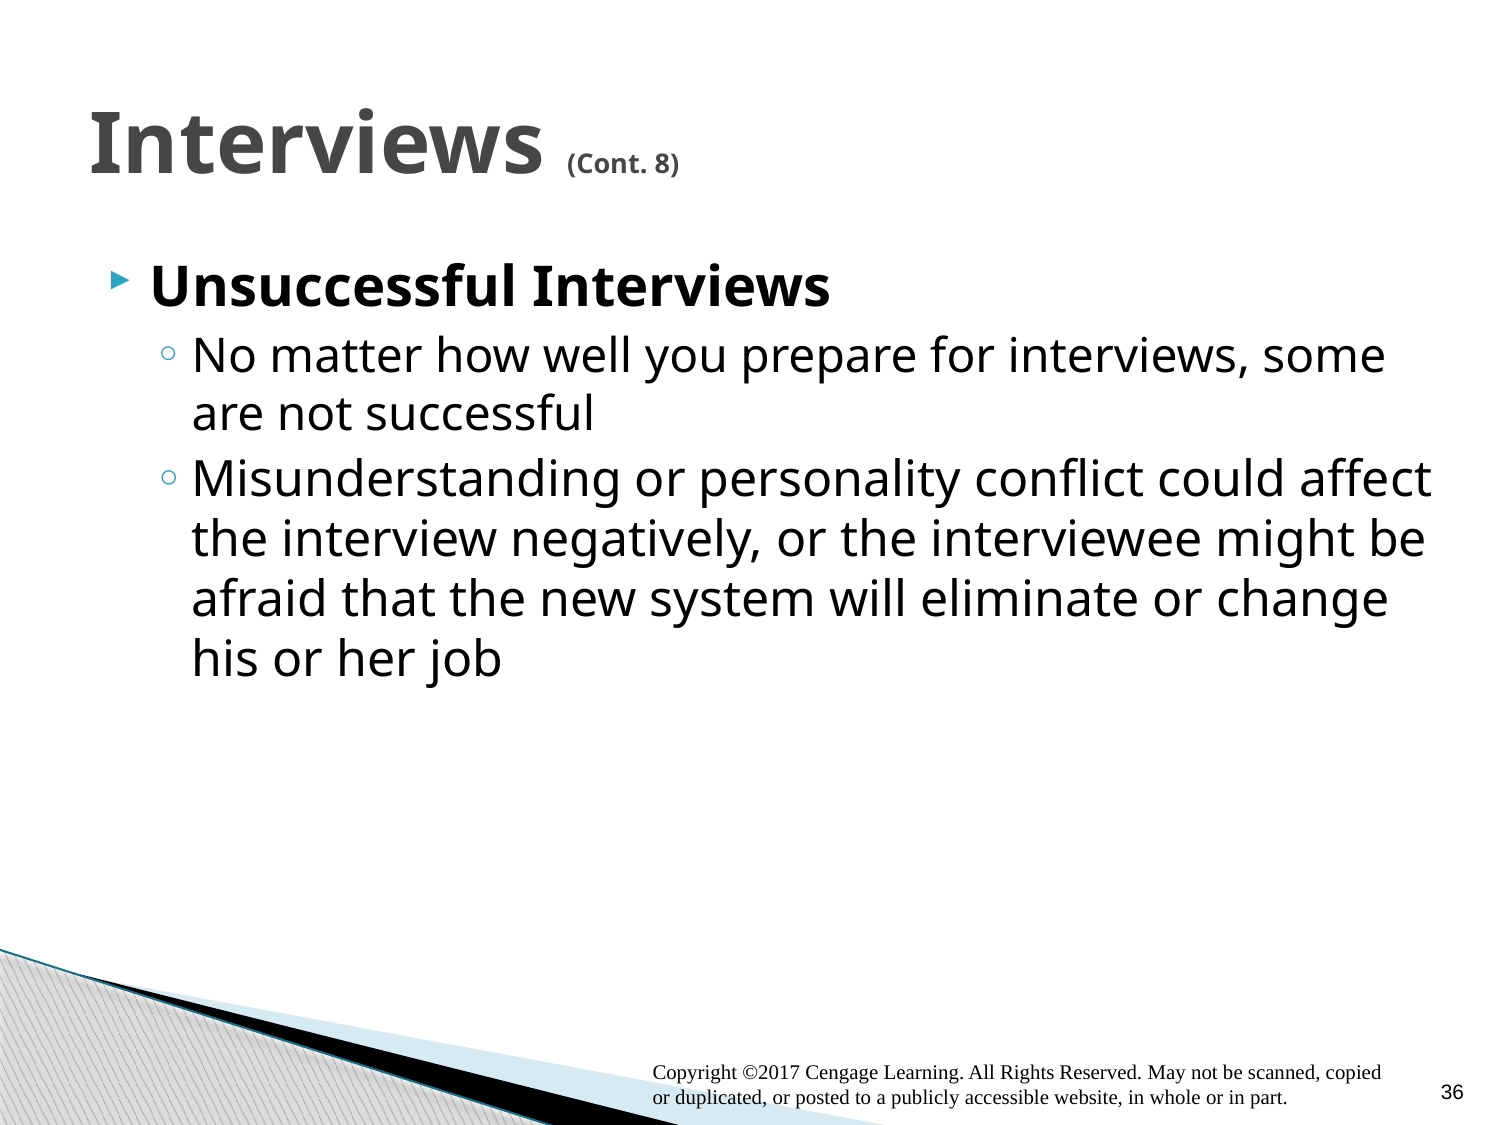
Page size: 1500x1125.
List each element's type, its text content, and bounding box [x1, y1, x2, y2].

list Unsuccessful Interviews No matter how well you prepare for interviews, some are not successful Misunderstanding or personality conflict could affect the interview negatively, or the interviewee might be afraid that the new system will eliminate or change his or her job [75, 243, 1463, 986]
slide_number 36 [1419, 1051, 1479, 1112]
footer Copyright ©2017 Cengage Learning. All Rights Reserved. May not be scanned, copied or duplicated, or posted to a publicly accessible website, in whole or in part. [637, 1051, 1419, 1112]
title Interviews (Cont. 8) [75, 45, 1425, 233]
